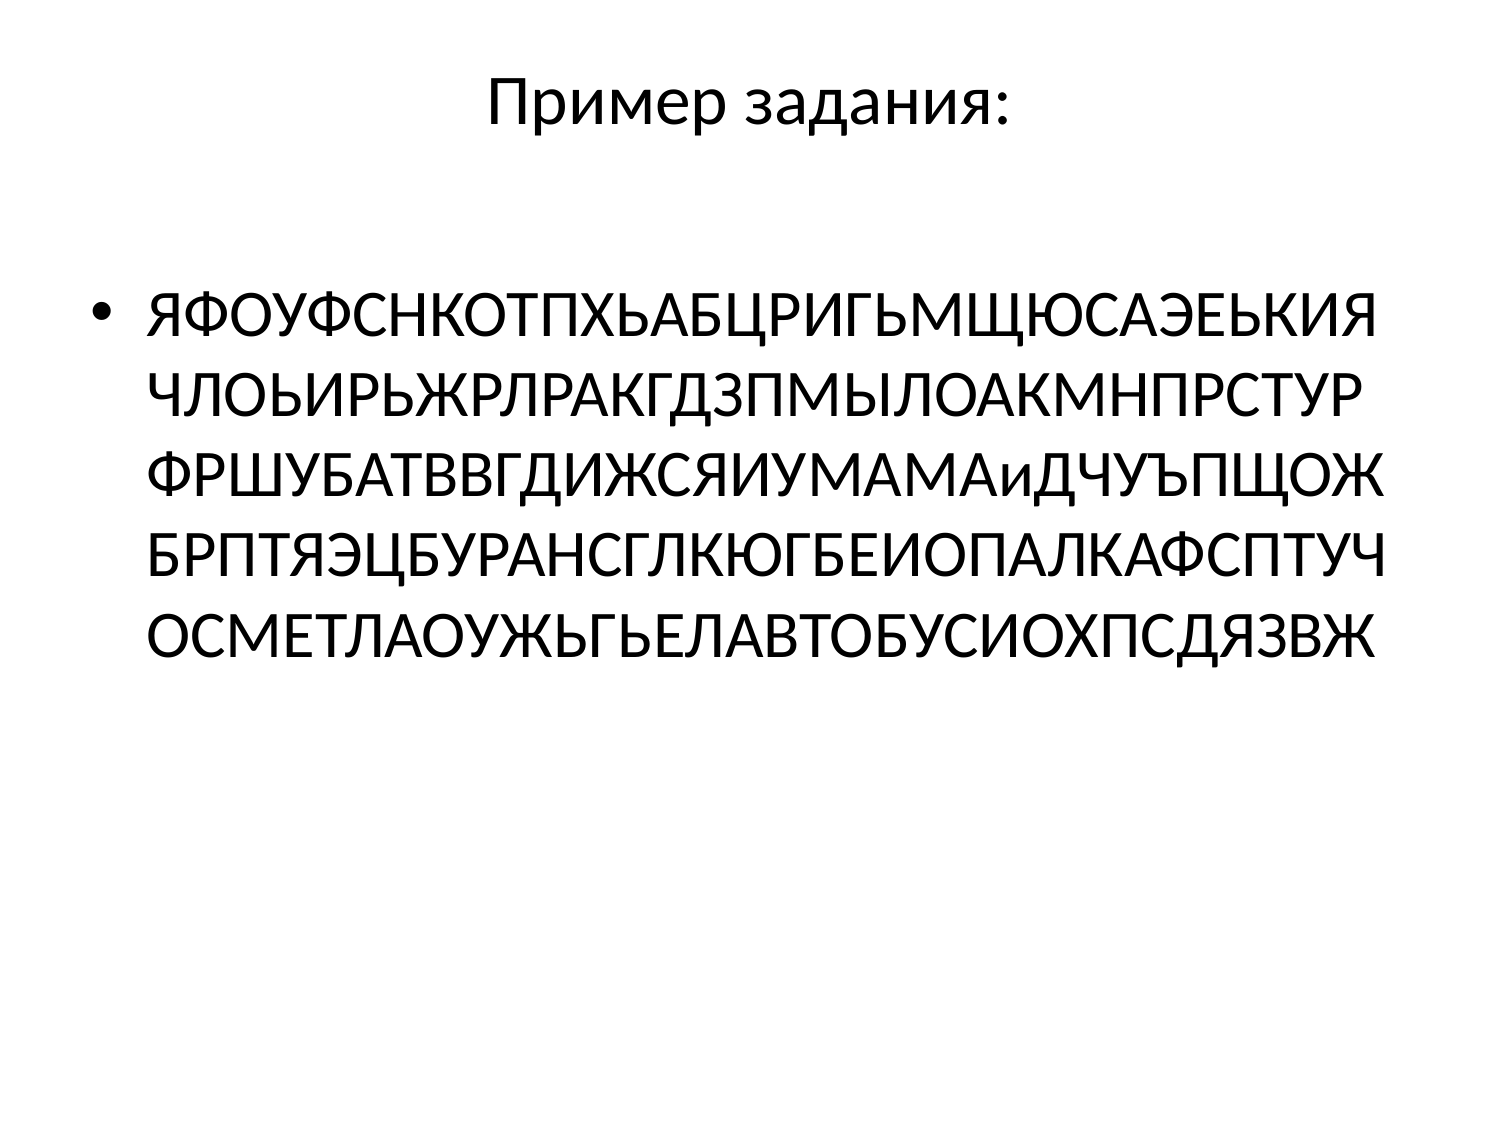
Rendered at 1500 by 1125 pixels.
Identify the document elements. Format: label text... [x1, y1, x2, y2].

title Пример задания: [75, 45, 1425, 233]
list ЯФОУФСНКОТПХЬАБЦРИГЬМЩЮСАЭЕЬКИЯЧЛОЬИРЬЖРЛРАКГДЗПМЫЛОАКМНПРСТУРФРШУБАТВВГДИЖСЯИУМАМАиДЧУЪПЩОЖБРПТЯЭЦБУРАНСГЛКЮГБЕИОПАЛКАФСПТУЧОСМЕТЛАОУЖЬГЬЕЛАВТОБУСИОХПСДЯЗВЖ [75, 262, 1425, 1005]
